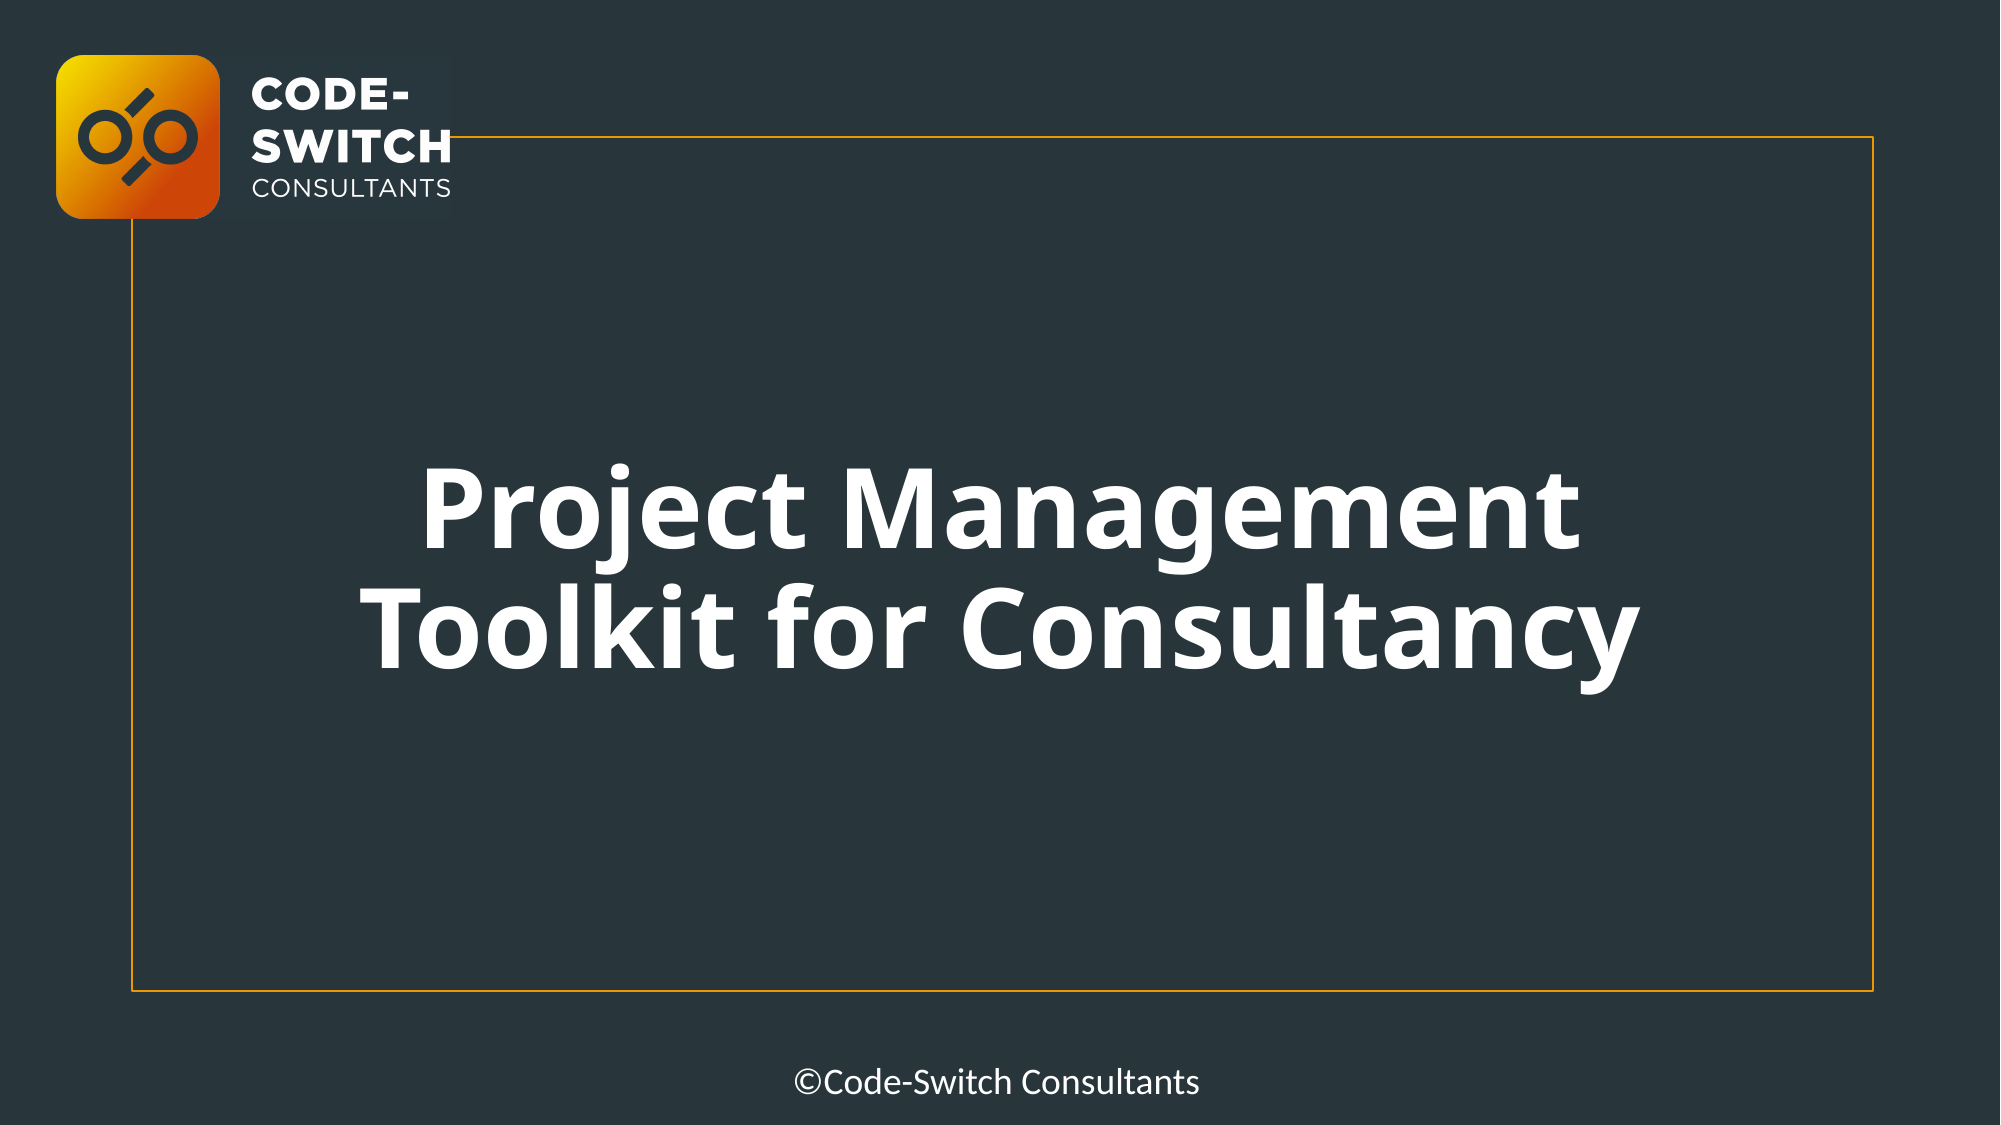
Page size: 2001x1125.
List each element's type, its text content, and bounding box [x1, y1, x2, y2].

text_box [131, 136, 1873, 992]
picture [56, 55, 451, 219]
text_box ©Code-Switch Consultants [777, 1049, 1223, 1110]
title Project Management Toolkit for Consultancy [337, 428, 1662, 700]
